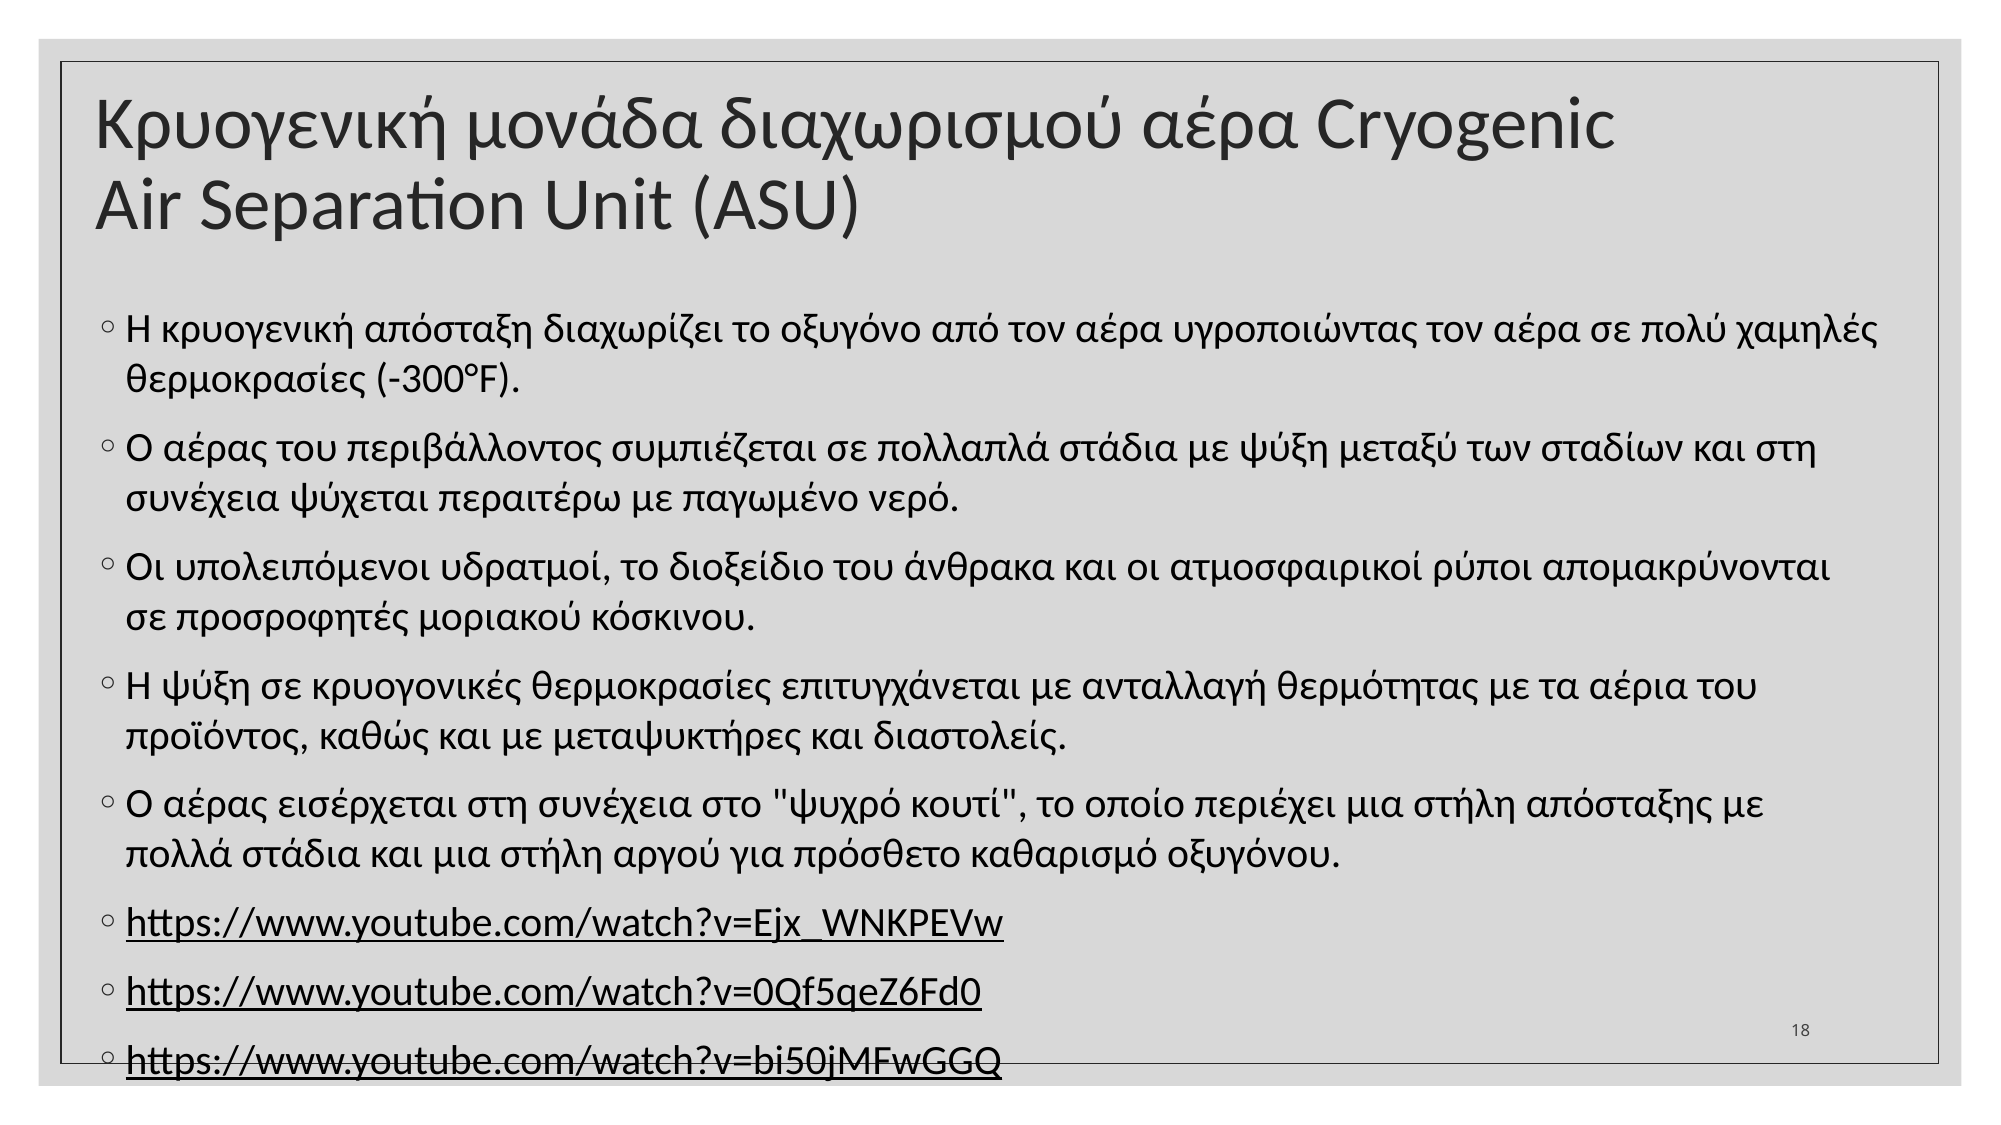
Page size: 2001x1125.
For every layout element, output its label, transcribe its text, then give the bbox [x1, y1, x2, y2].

slide_number 18 [1687, 990, 1825, 1050]
title Κρυογενική μονάδα διαχωρισμού αέρα Cryogenic Air Separation Unit (ASU) [80, 52, 1731, 278]
list Η κρυογενική απόσταξη διαχωρίζει το οξυγόνο από τον αέρα υγροποιώντας τον αέρα σε πολύ χαμηλές θερμοκρασίες (-300°F). Ο αέρας του περιβάλλοντος συμπιέζεται σε πολλαπλά στάδια με ψύξη μεταξύ των σταδίων και στη συνέχεια ψύχεται περαιτέρω με παγωμένο νερό. Οι υπολειπόμενοι υδρατμοί, το διοξείδιο του άνθρακα και οι ατμοσφαιρικοί ρύποι απομακρύνονται σε προσροφητές μοριακού κόσκινου. Η ψύξη σε κρυογονικές θερμοκρασίες επιτυγχάνεται με ανταλλαγή θερμότητας με τα αέρια του προϊόντος, καθώς και με μεταψυκτήρες και διαστολείς. Ο αέρας εισέρχεται στη συνέχεια στο "ψυχρό κουτί", το οποίο περιέχει μια στήλη απόσταξης με πολλά στάδια και μια στήλη αργού για πρόσθετο καθαρισμό οξυγόνου. https://www.youtube.com/watch?v=Ejx_WNKPEVw https://www.youtube.com/watch?v=0Qf5qeZ6Fd0 https://www.youtube.com/watch?v=bi50jMFwGGQ [80, 293, 1896, 1073]
